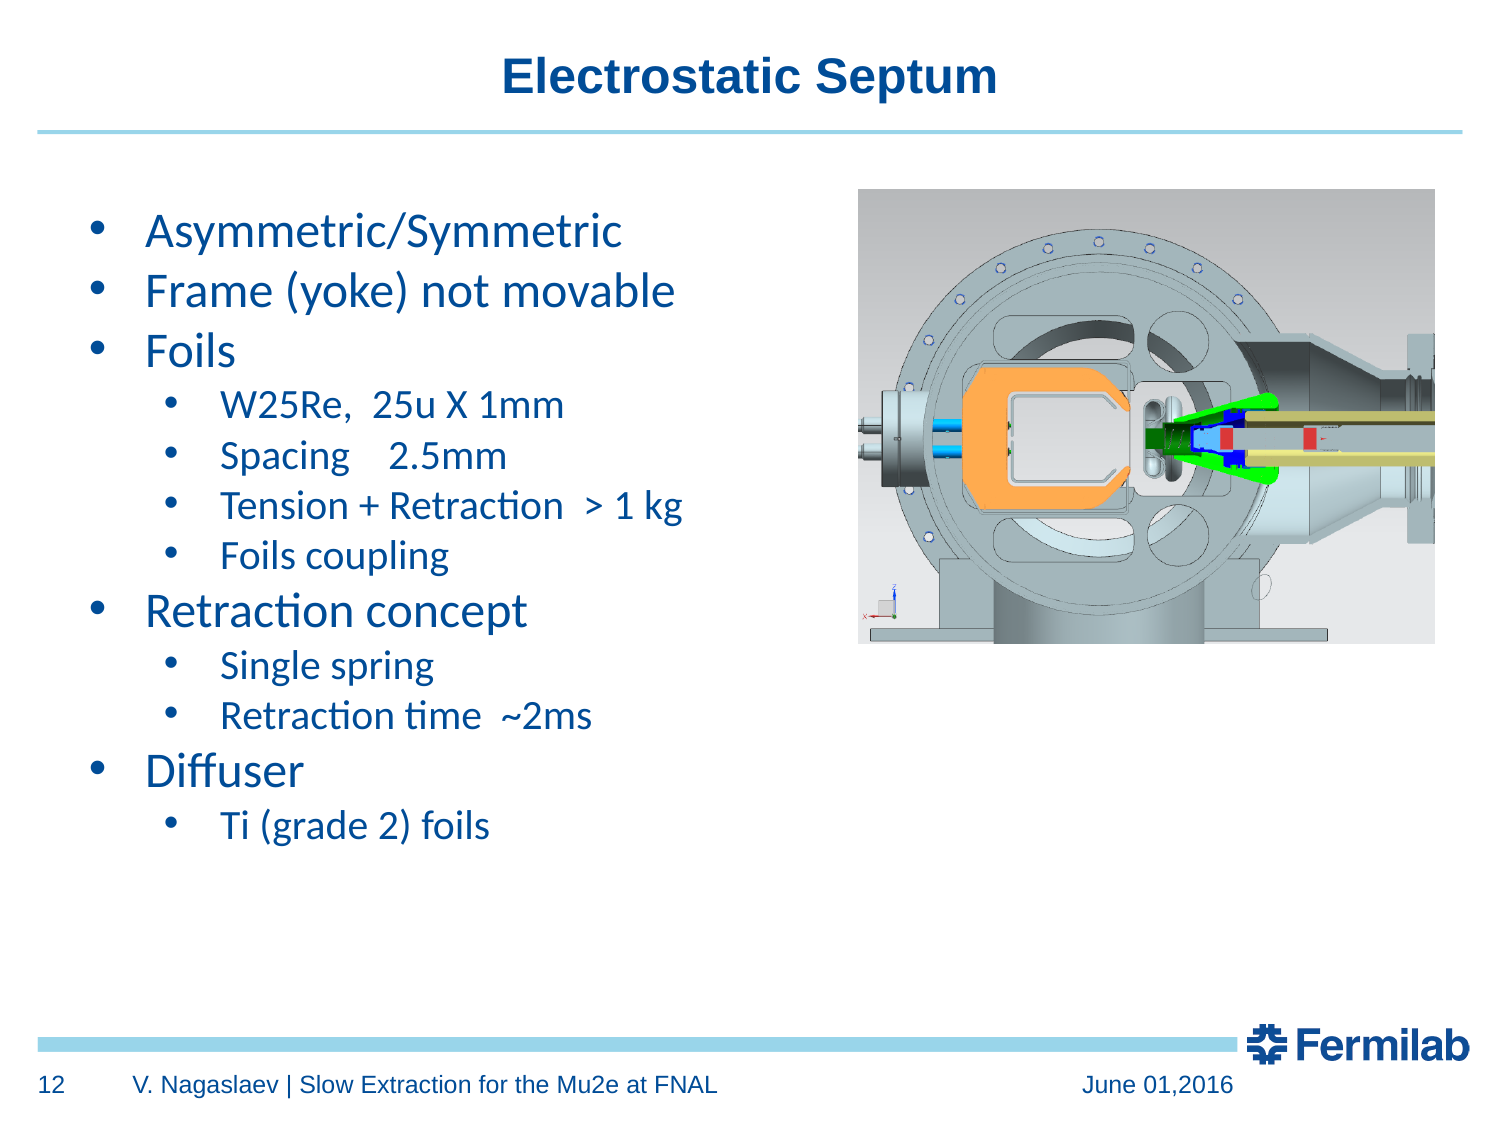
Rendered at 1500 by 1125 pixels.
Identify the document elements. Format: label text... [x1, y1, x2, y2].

title Electrostatic Septum [37, 30, 1463, 116]
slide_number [1058, 1068, 1235, 1109]
text_box Asymmetric/Symmetric Frame (yoke) not movable Foils W25Re, 25u X 1mm Spacing 2.5mm Tension + Retraction > 1 kg Foils coupling Retraction concept Single spring Retraction time ~2ms Diffuser Ti (grade 2) foils [74, 189, 825, 975]
picture [0, 0, 1500, 1125]
footer V. Nagaslaev | Slow Extraction for the Mu2e at FNAL [132, 1068, 1014, 1109]
slide_number 12 [37, 1068, 111, 1109]
